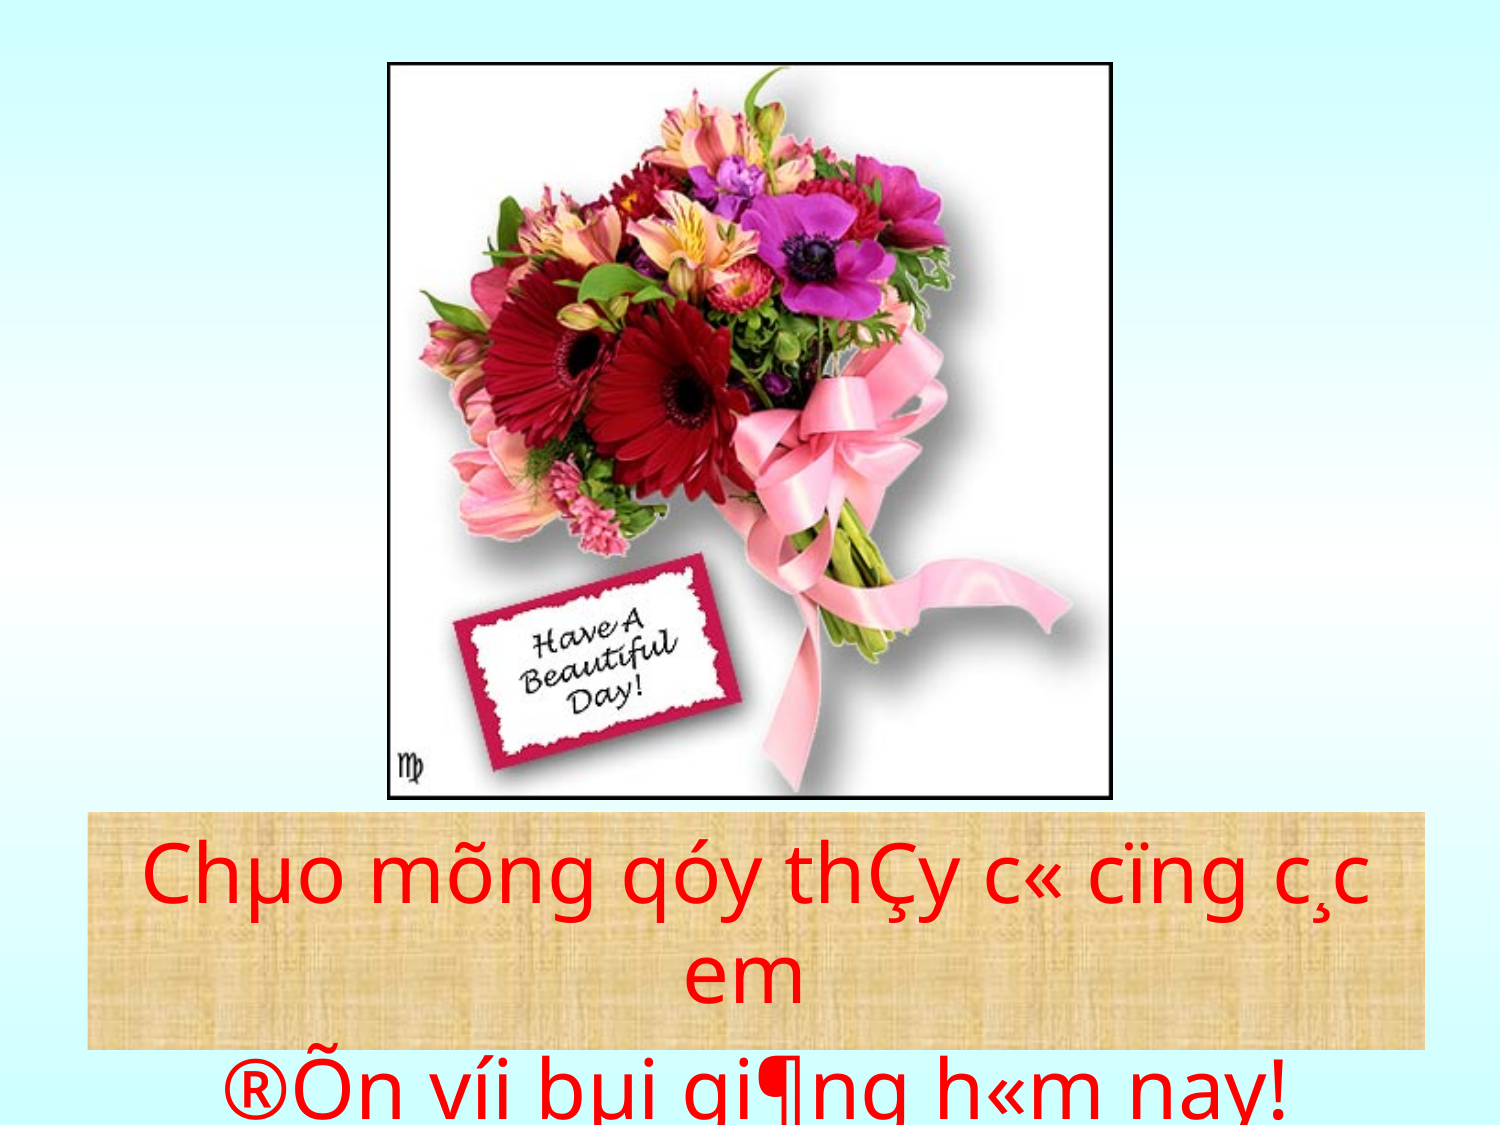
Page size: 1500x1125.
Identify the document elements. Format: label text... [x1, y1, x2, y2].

picture [387, 62, 1113, 801]
subtitle Chµo mõng qóy thÇy c« cïng c¸c em ®Õn víi bµi gi¶ng h«m nay! [87, 812, 1425, 1050]
